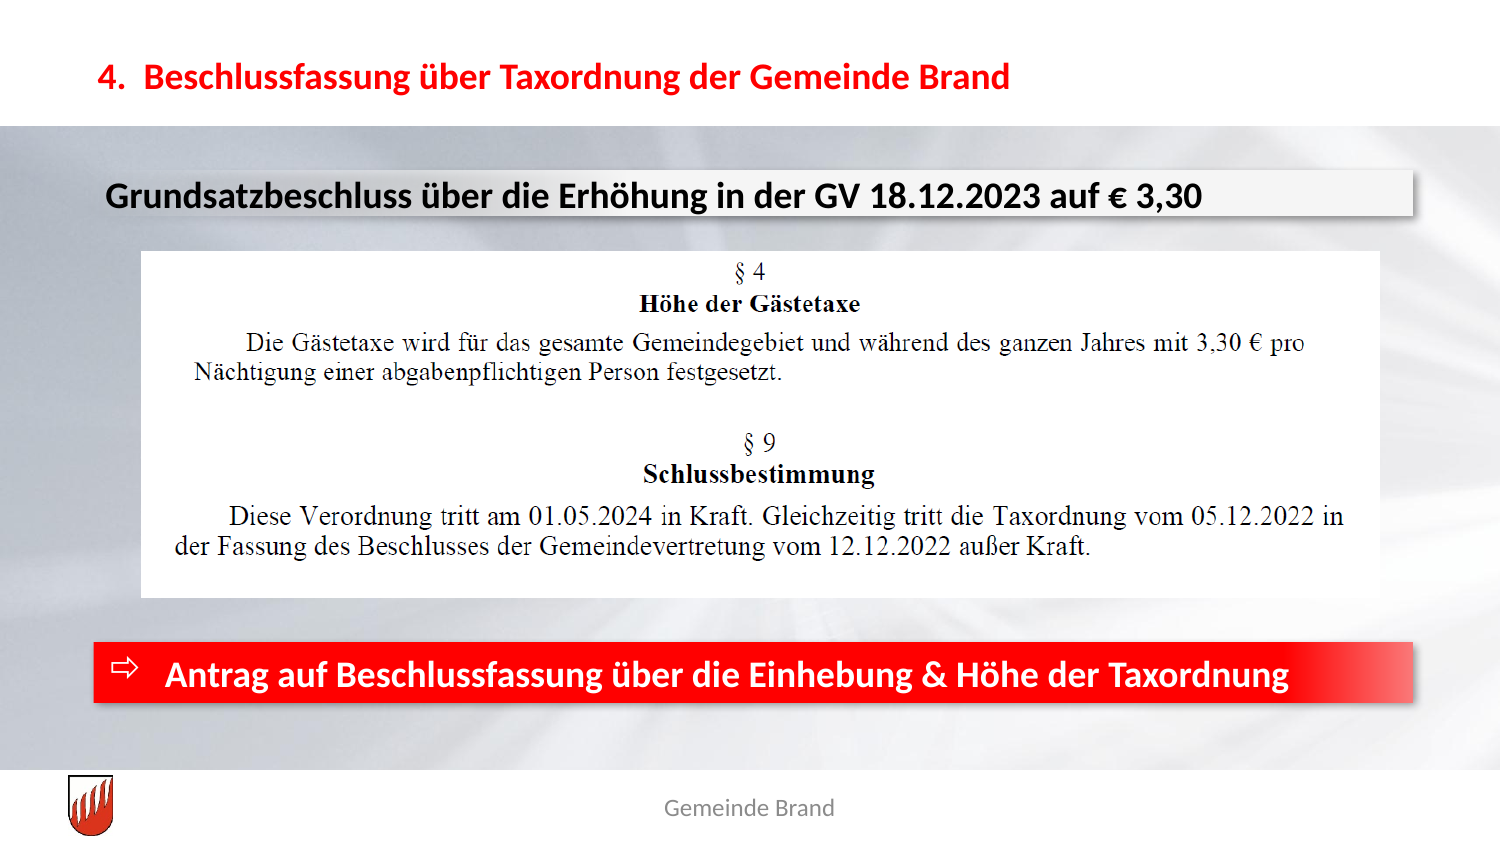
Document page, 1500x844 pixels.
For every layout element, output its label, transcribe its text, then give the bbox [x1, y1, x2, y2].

text_box 4. Beschlussfassung über Taxordnung der Gemeinde Brand [97, 52, 1405, 124]
picture [0, 126, 1500, 771]
picture [68, 775, 113, 837]
footer Gemeinde Brand [512, 784, 988, 830]
